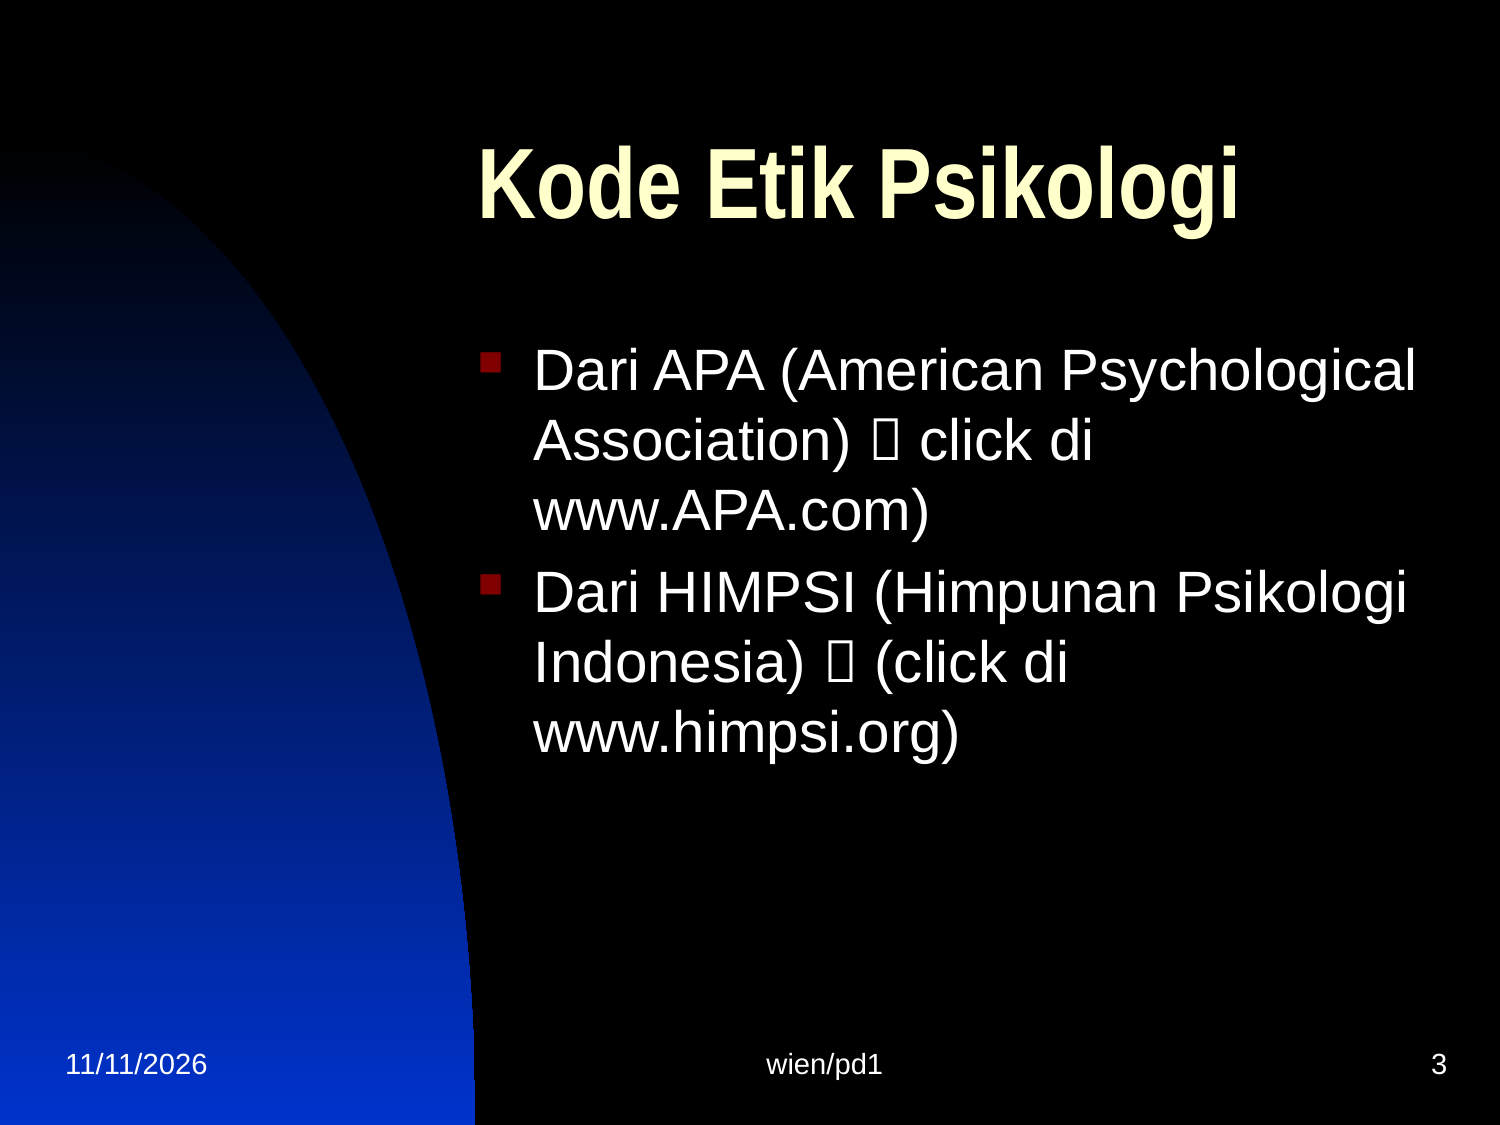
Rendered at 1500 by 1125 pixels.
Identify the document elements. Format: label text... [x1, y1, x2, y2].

title Kode Etik Psikologi [462, 99, 1463, 288]
list Dari APA (American Psychological Association)  click di www.APA.com) Dari HIMPSI (Himpunan Psikologi Indonesia)  (click di www.himpsi.org) [462, 324, 1463, 1001]
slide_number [49, 1024, 363, 1101]
slide_number 3 [1149, 1024, 1463, 1101]
footer wien/pd1 [587, 1024, 1063, 1101]
